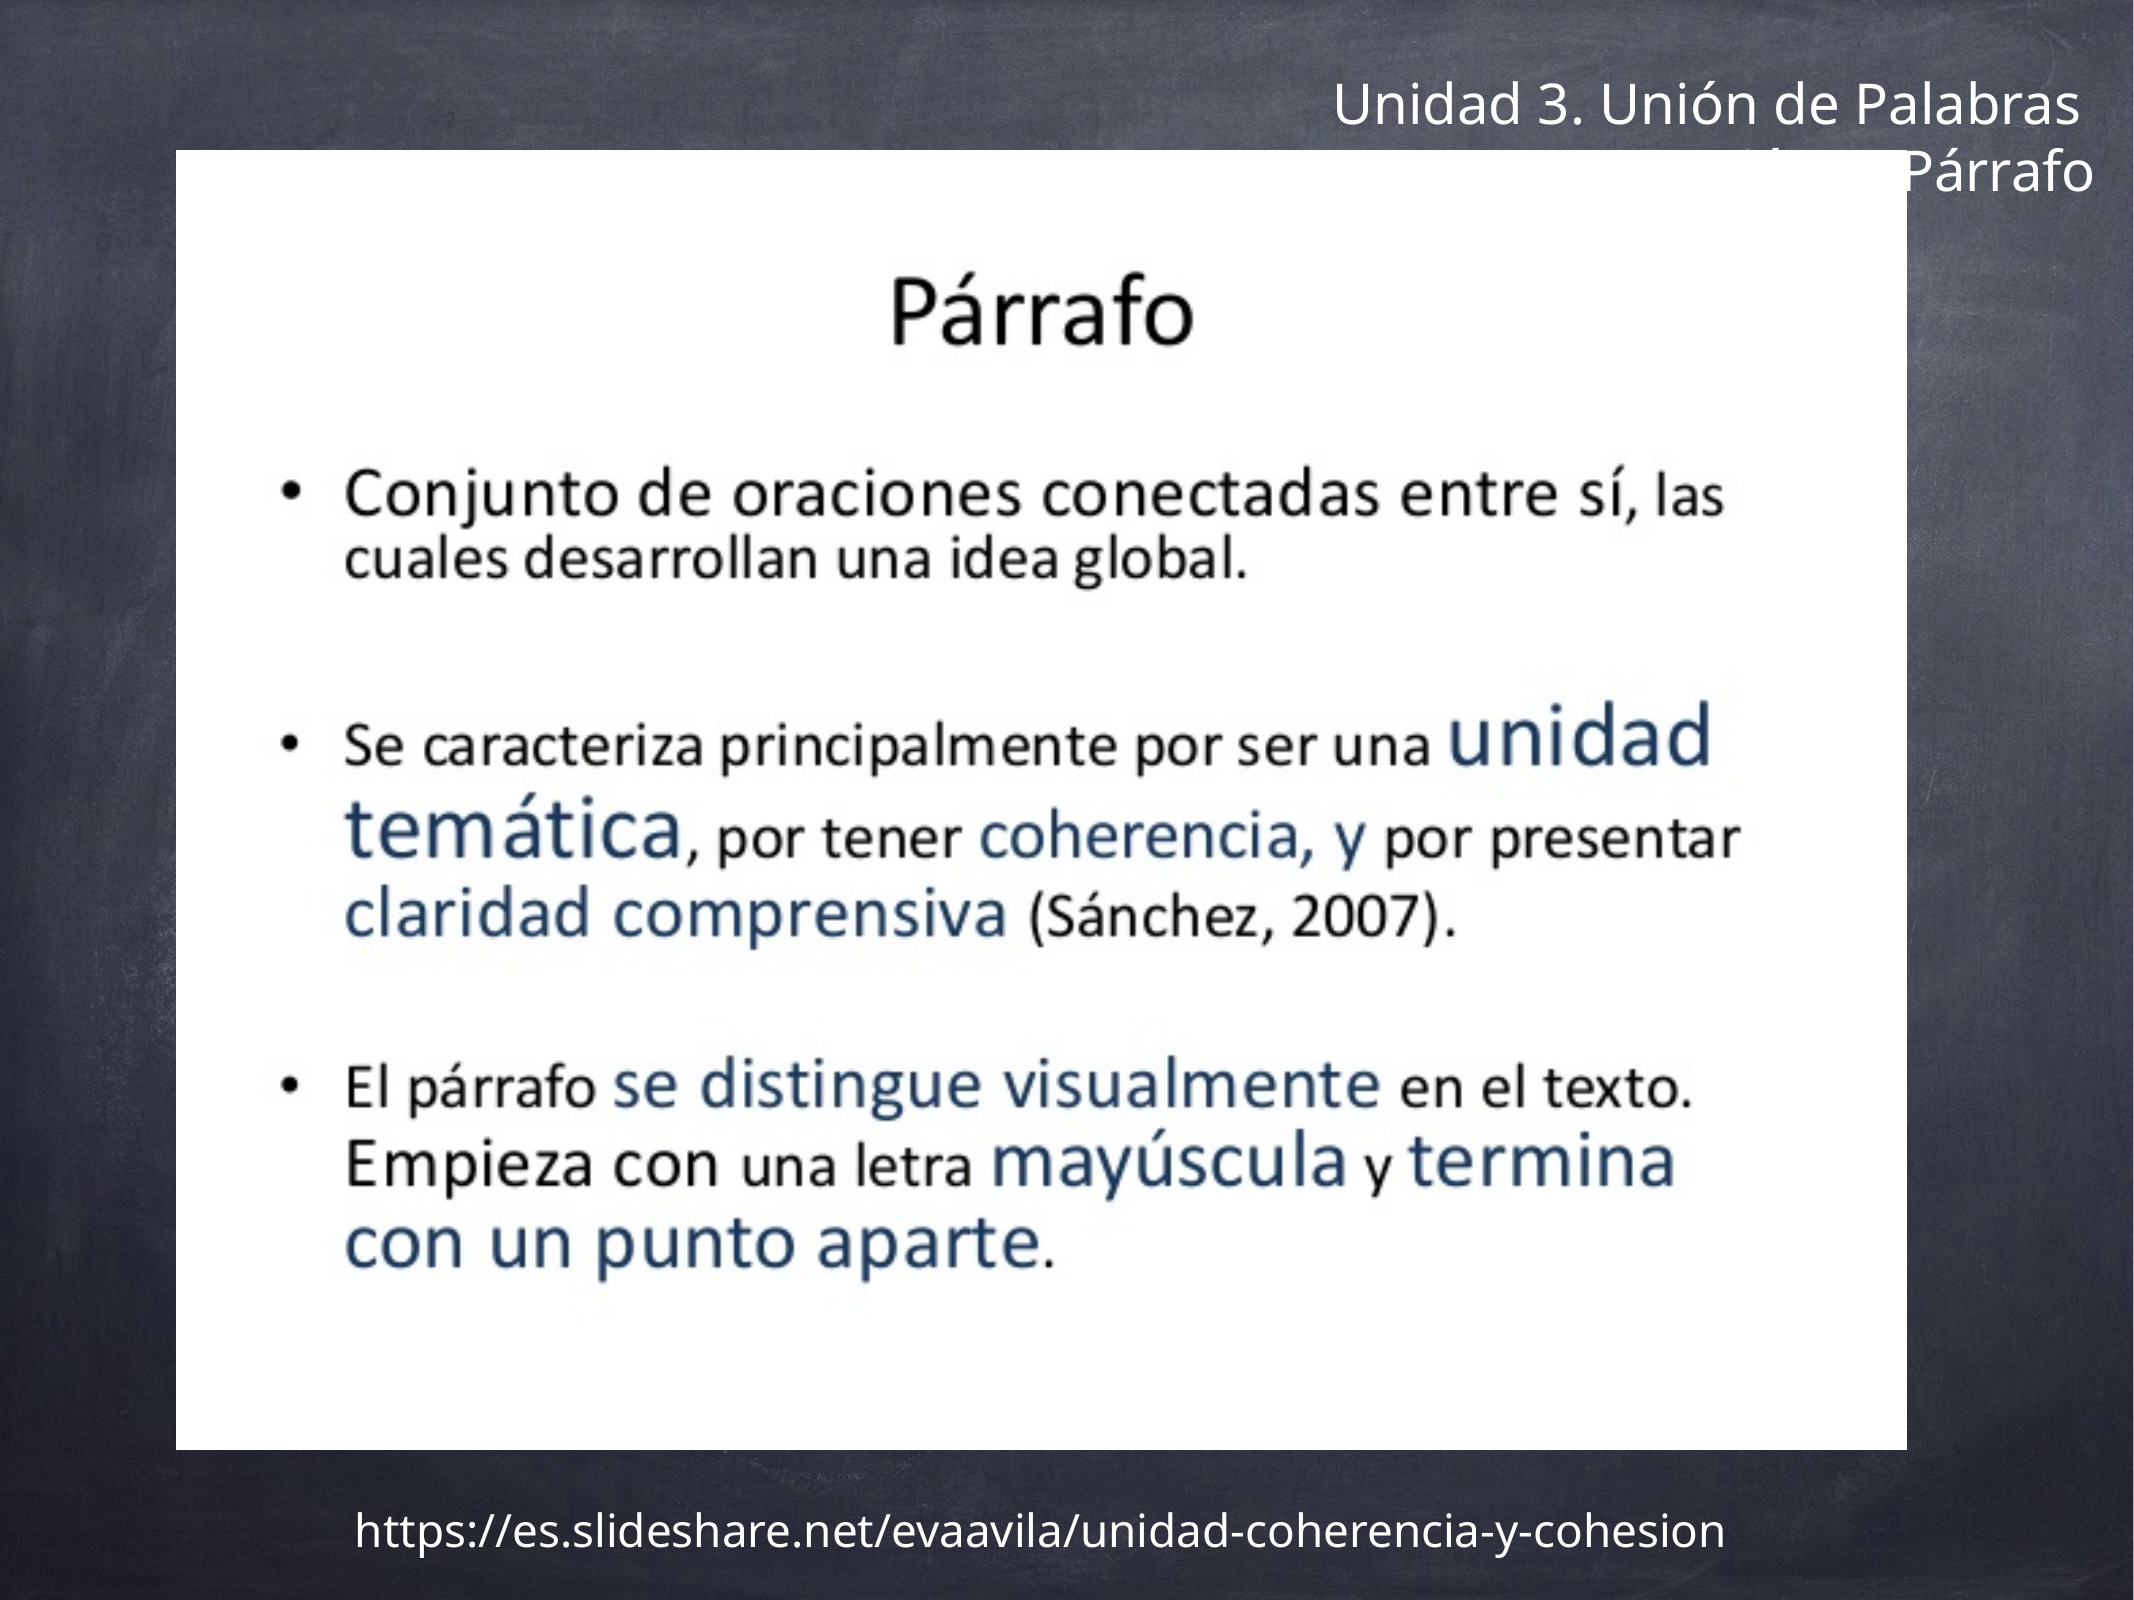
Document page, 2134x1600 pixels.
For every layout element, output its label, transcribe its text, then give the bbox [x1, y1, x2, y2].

picture [0, 0, 2134, 1600]
title Unidad 3. Unión de Palabras Lección 3. Párrafo [386, 0, 2105, 345]
text_box https://es.slideshare.net/evaavila/unidad-coherencia-y-cohesion [346, 1493, 1737, 1565]
